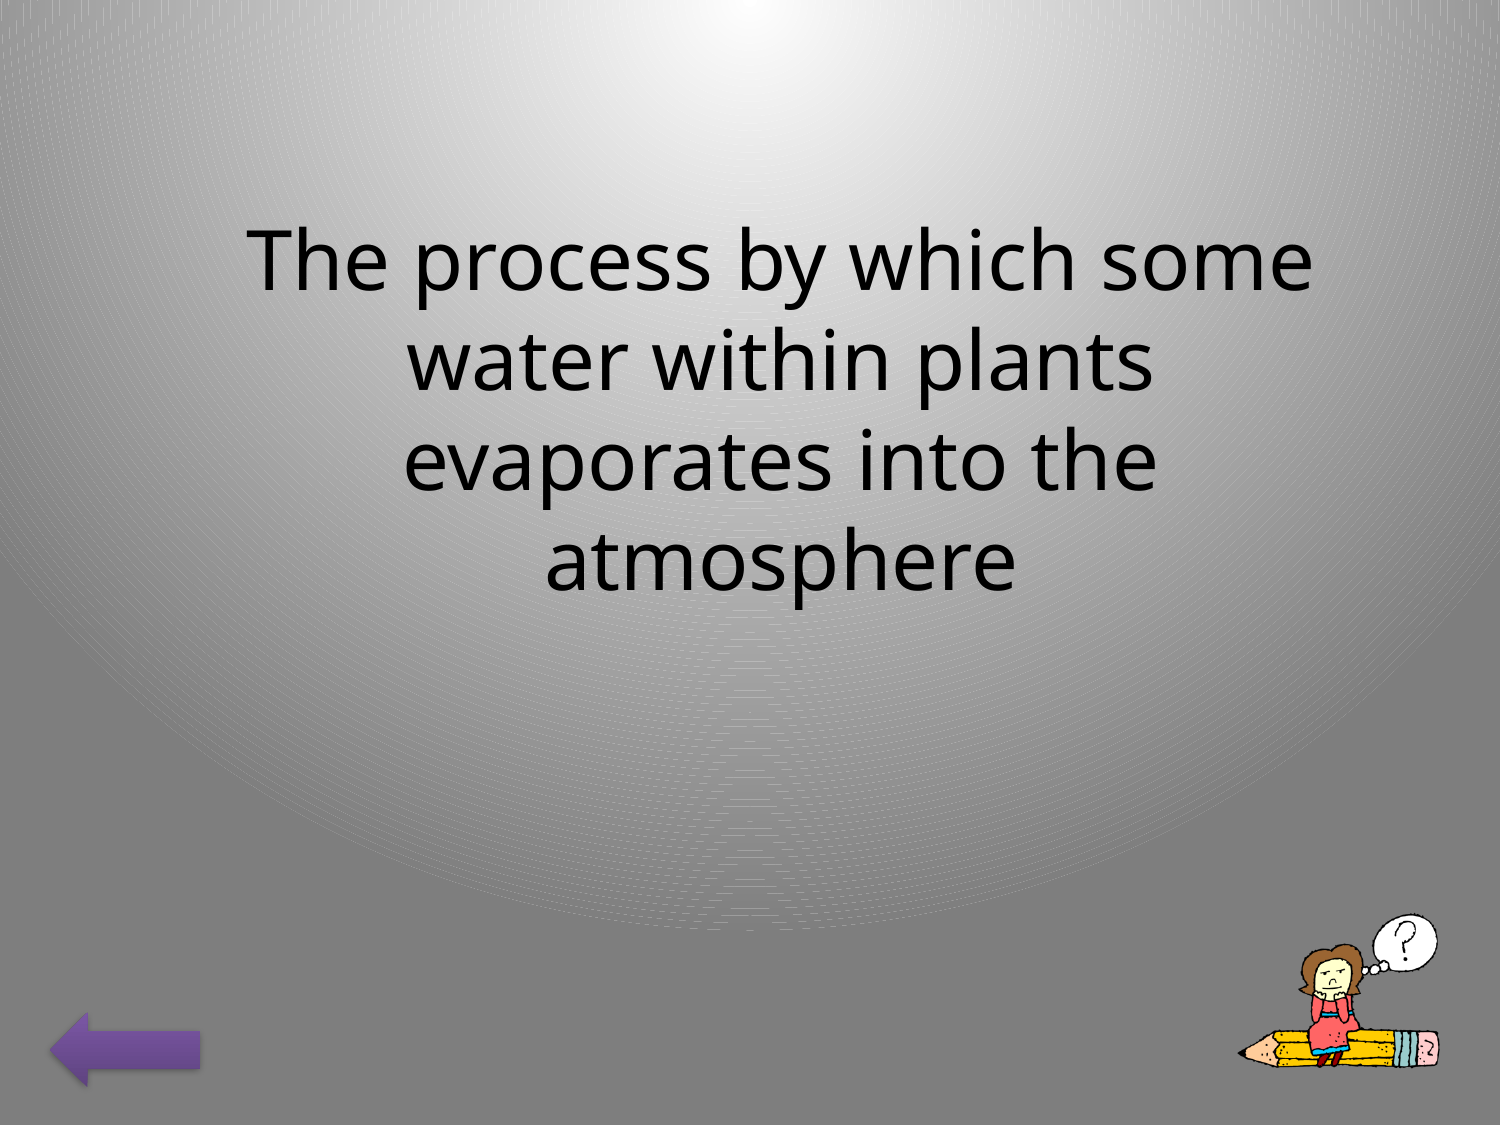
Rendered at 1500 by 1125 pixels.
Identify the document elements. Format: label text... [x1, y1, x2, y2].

text_box The process by which some water within plants evaporates into the atmosphere [224, 199, 1338, 615]
text_box [49, 1012, 200, 1088]
picture [1237, 912, 1440, 1070]
